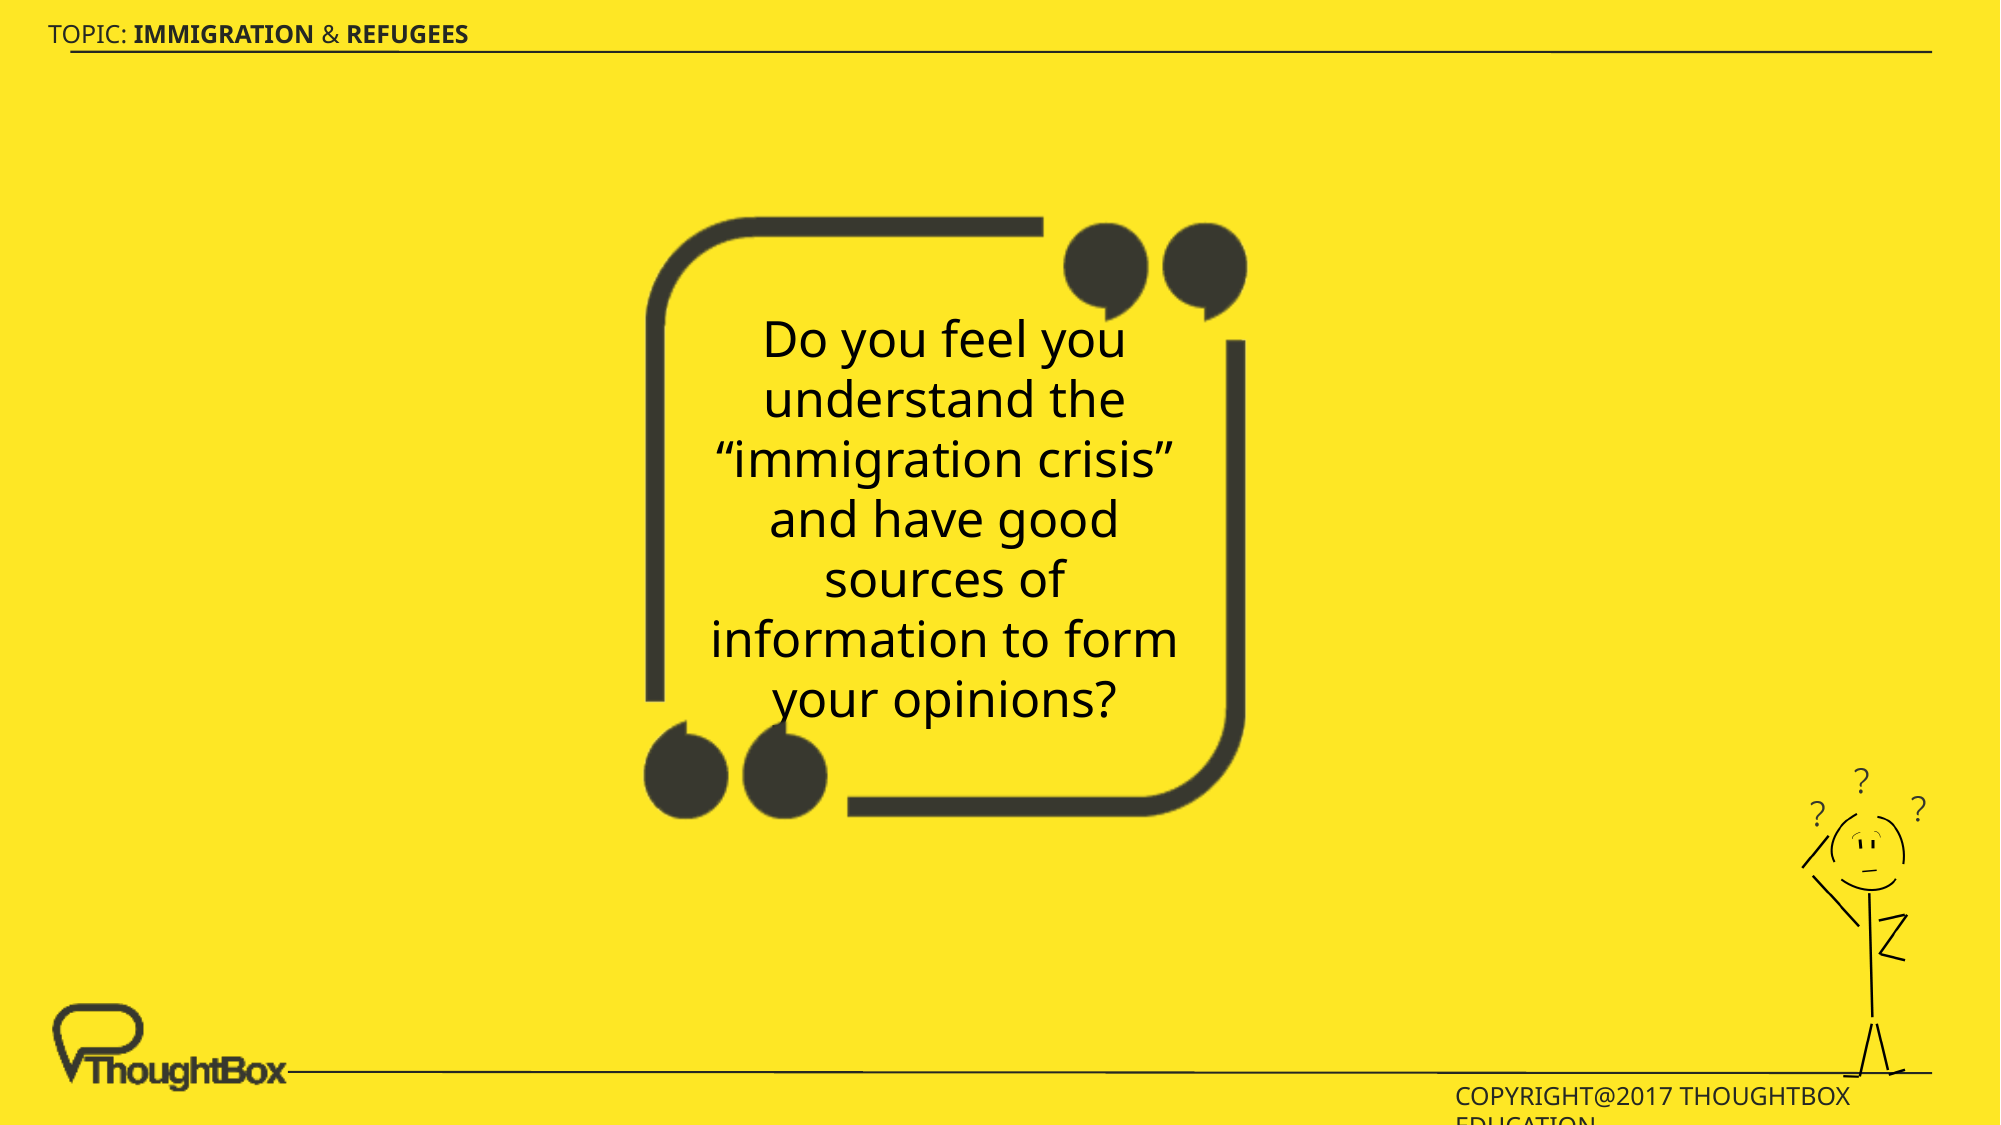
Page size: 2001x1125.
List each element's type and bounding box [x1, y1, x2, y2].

picture [51, 1002, 288, 1093]
picture [608, 182, 1282, 855]
picture [1787, 746, 1949, 1078]
